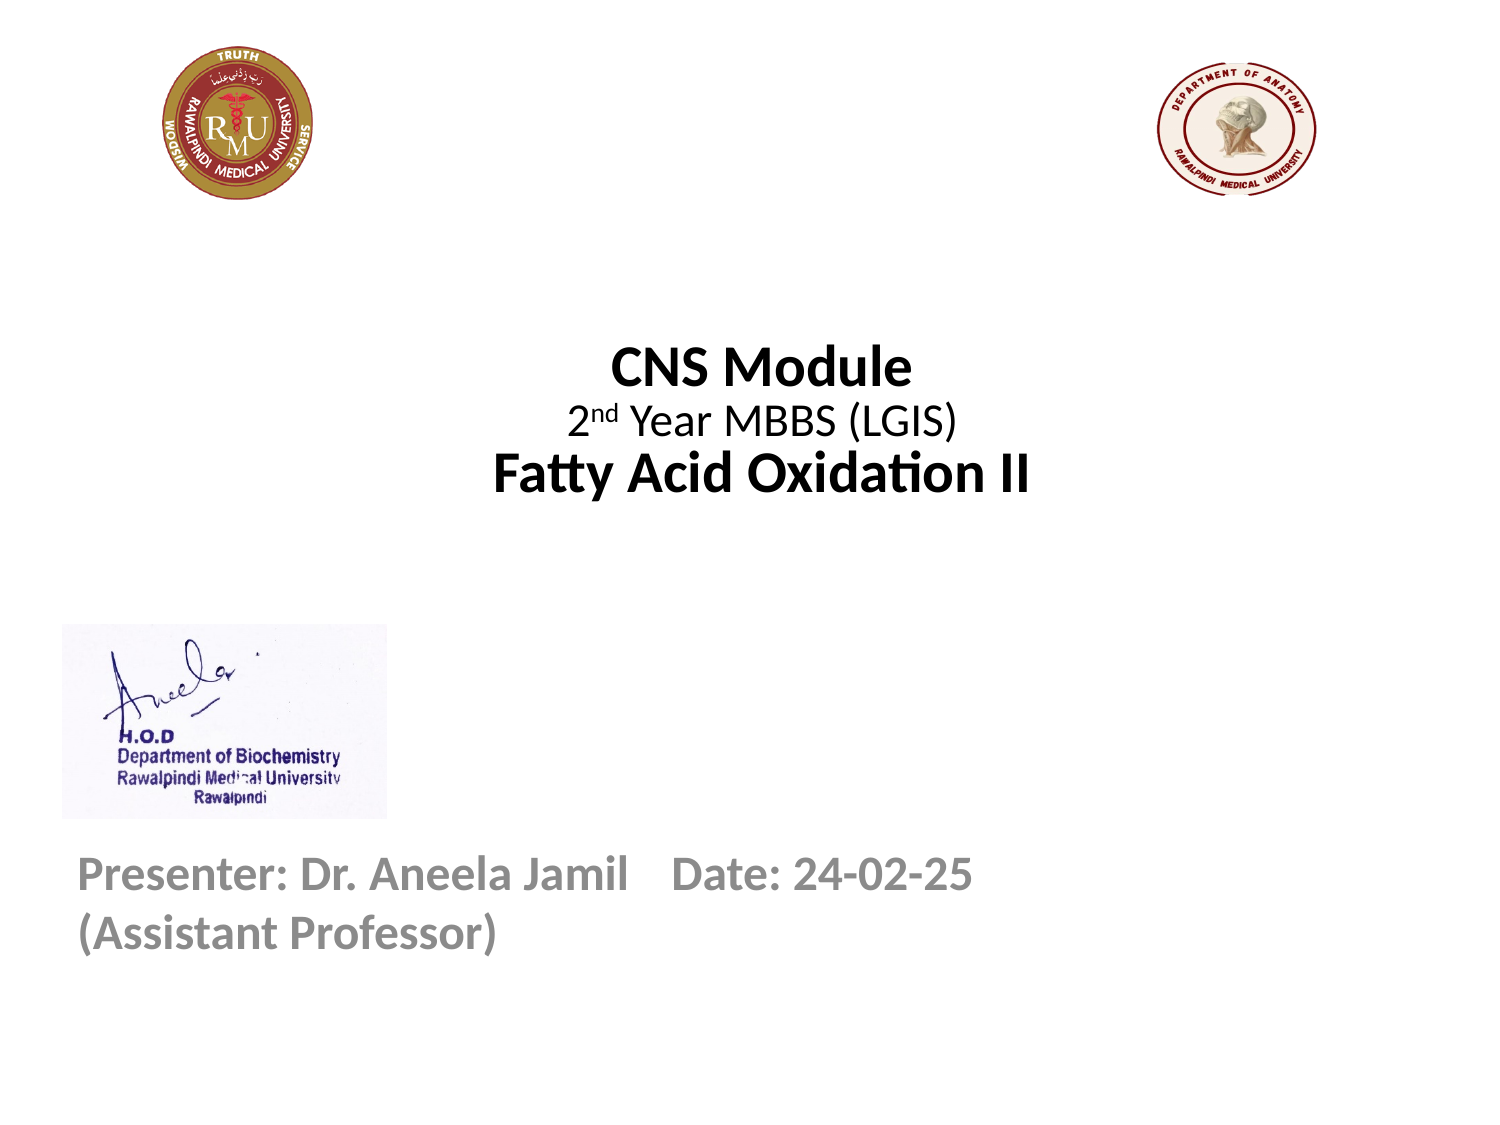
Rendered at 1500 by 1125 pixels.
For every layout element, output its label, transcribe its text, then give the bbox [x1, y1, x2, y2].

subtitle Presenter: Dr. Aneela Jamil Date: 24-02-25 (Assistant Professor) [62, 845, 1463, 971]
title CNS Module 2nd Year MBBS (LGIS) Fatty Acid Oxidation II [125, 275, 1400, 517]
picture [62, 624, 388, 819]
picture [1137, 46, 1336, 212]
picture [162, 46, 313, 200]
